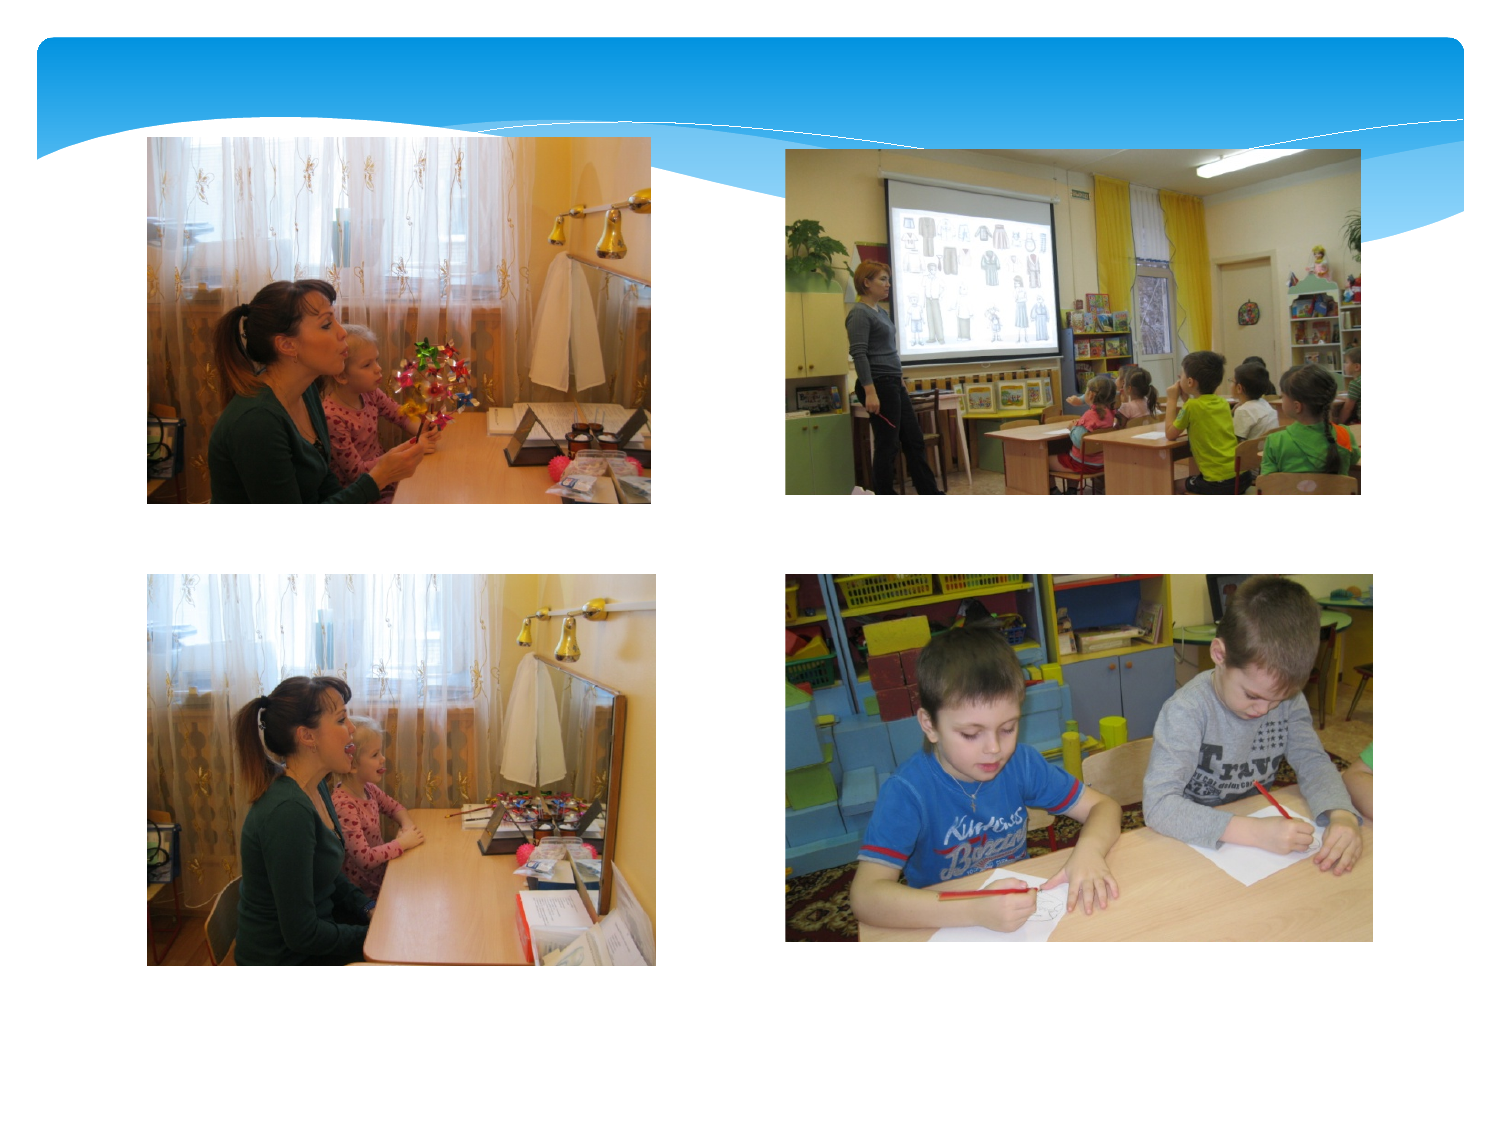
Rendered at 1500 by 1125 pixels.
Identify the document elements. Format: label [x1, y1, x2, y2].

picture [147, 573, 656, 966]
picture [785, 574, 1374, 942]
picture [147, 136, 651, 504]
picture [785, 148, 1362, 495]
